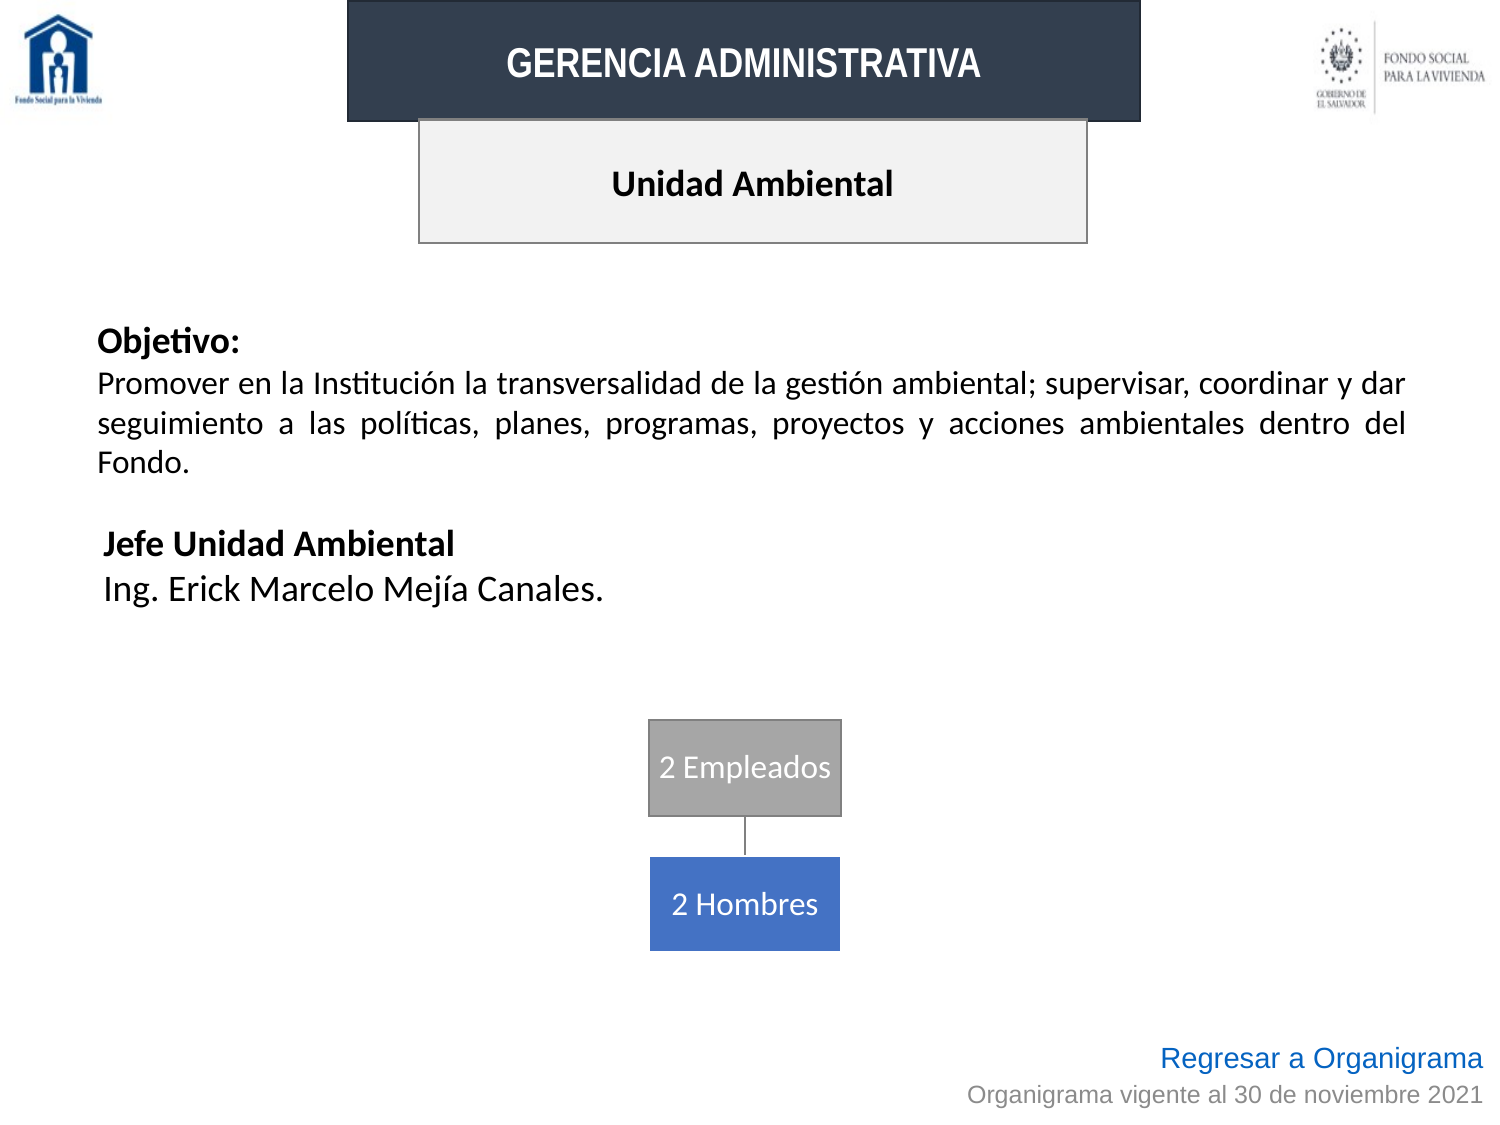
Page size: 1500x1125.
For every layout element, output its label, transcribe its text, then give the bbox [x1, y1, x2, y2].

text_box Jefe Unidad Ambiental Ing. Erick Marcelo Mejía Canales. [88, 511, 750, 617]
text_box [498, 720, 993, 953]
footer Organigrama vigente al 30 de noviembre 2021 [933, 1063, 1500, 1124]
picture [0, 0, 1500, 1125]
text_box Unidad Ambiental [418, 118, 1088, 244]
text_box Regresar a Organigrama [1145, 1031, 1500, 1063]
text_box GERENCIA ADMINISTRATIVA [347, 0, 1141, 122]
text_box Objetivo: Promover en la Institución la transversalidad de la gestión ambiental; supervisar, coordinar y dar seguimiento a las políticas, planes, programas, proyectos y acciones ambientales dentro del Fondo. [82, 308, 1424, 488]
